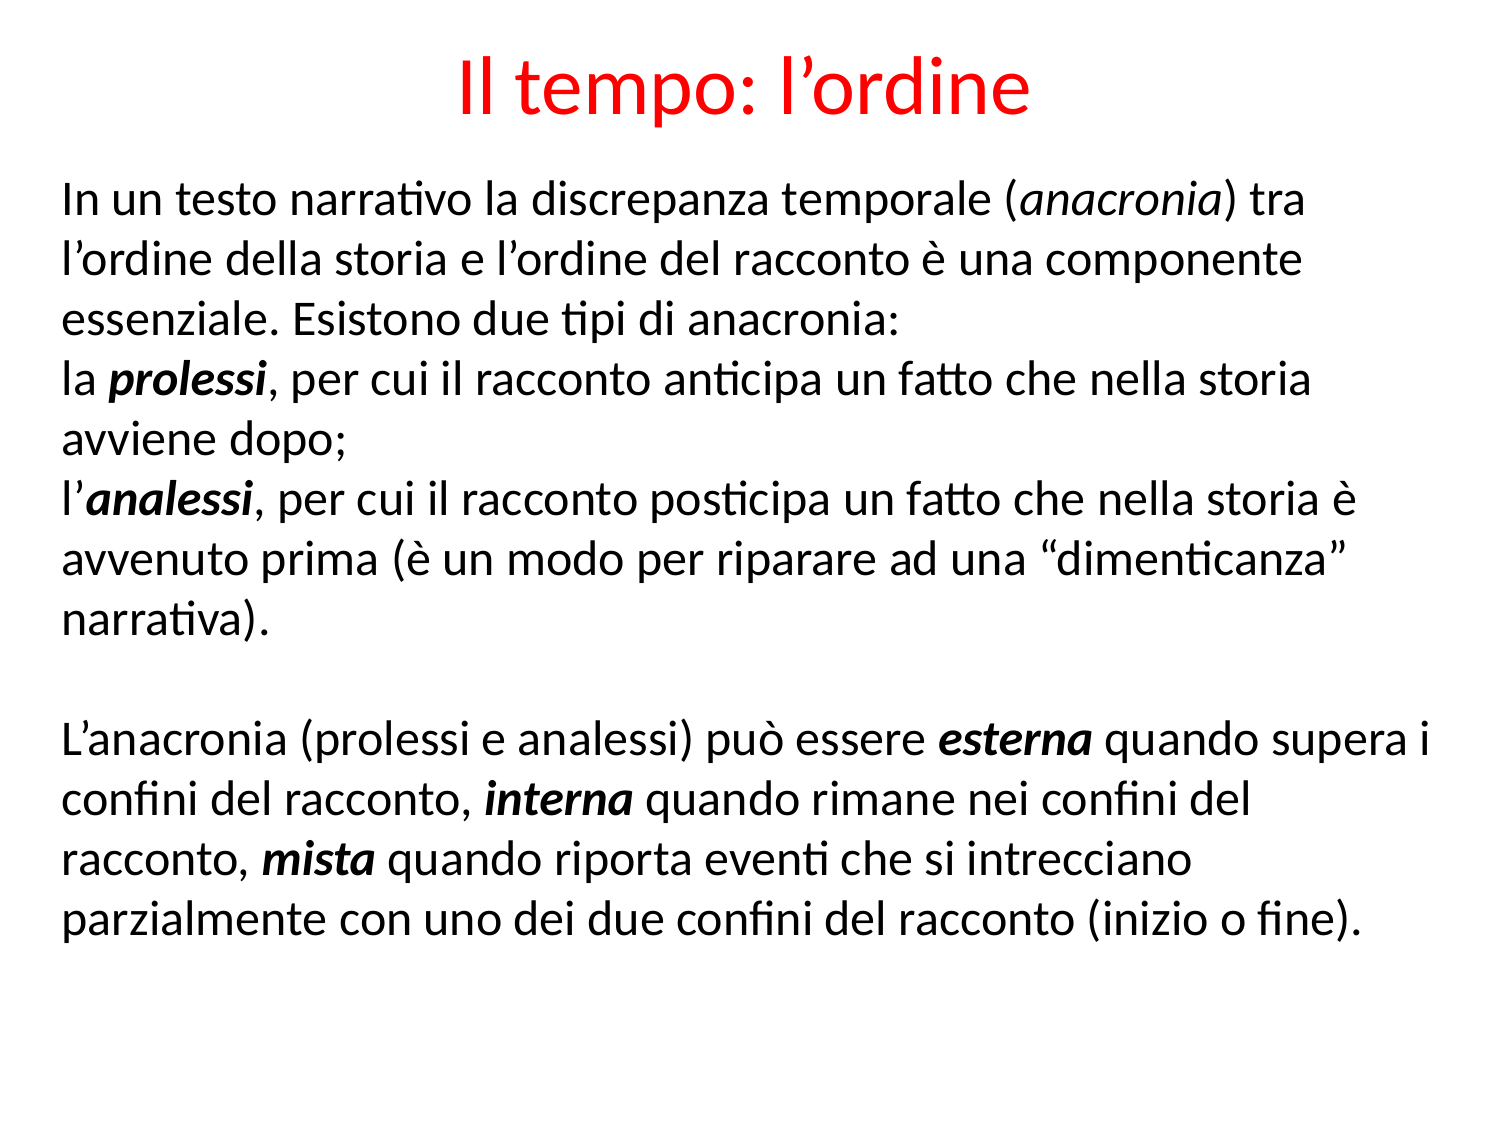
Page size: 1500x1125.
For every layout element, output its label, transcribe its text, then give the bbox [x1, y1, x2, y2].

text_box In un testo narrativo la discrepanza temporale (anacronia) tra l’ordine della storia e l’ordine del racconto è una componente essenziale. Esistono due tipi di anacronia: la prolessi, per cui il racconto anticipa un fatto che nella storia avviene dopo; l’analessi, per cui il racconto posticipa un fatto che nella storia è avvenuto prima (è un modo per riparare ad una “dimenticanza” narrativa). L’anacronia (prolessi e analessi) può essere esterna quando supera i confini del racconto, interna quando rimane nei confini del racconto, mista quando riporta eventi che si intrecciano parzialmente con uno dei due confini del racconto (inizio o fine). [46, 158, 1465, 953]
text_box Il tempo: l’ordine [35, 23, 1454, 143]
